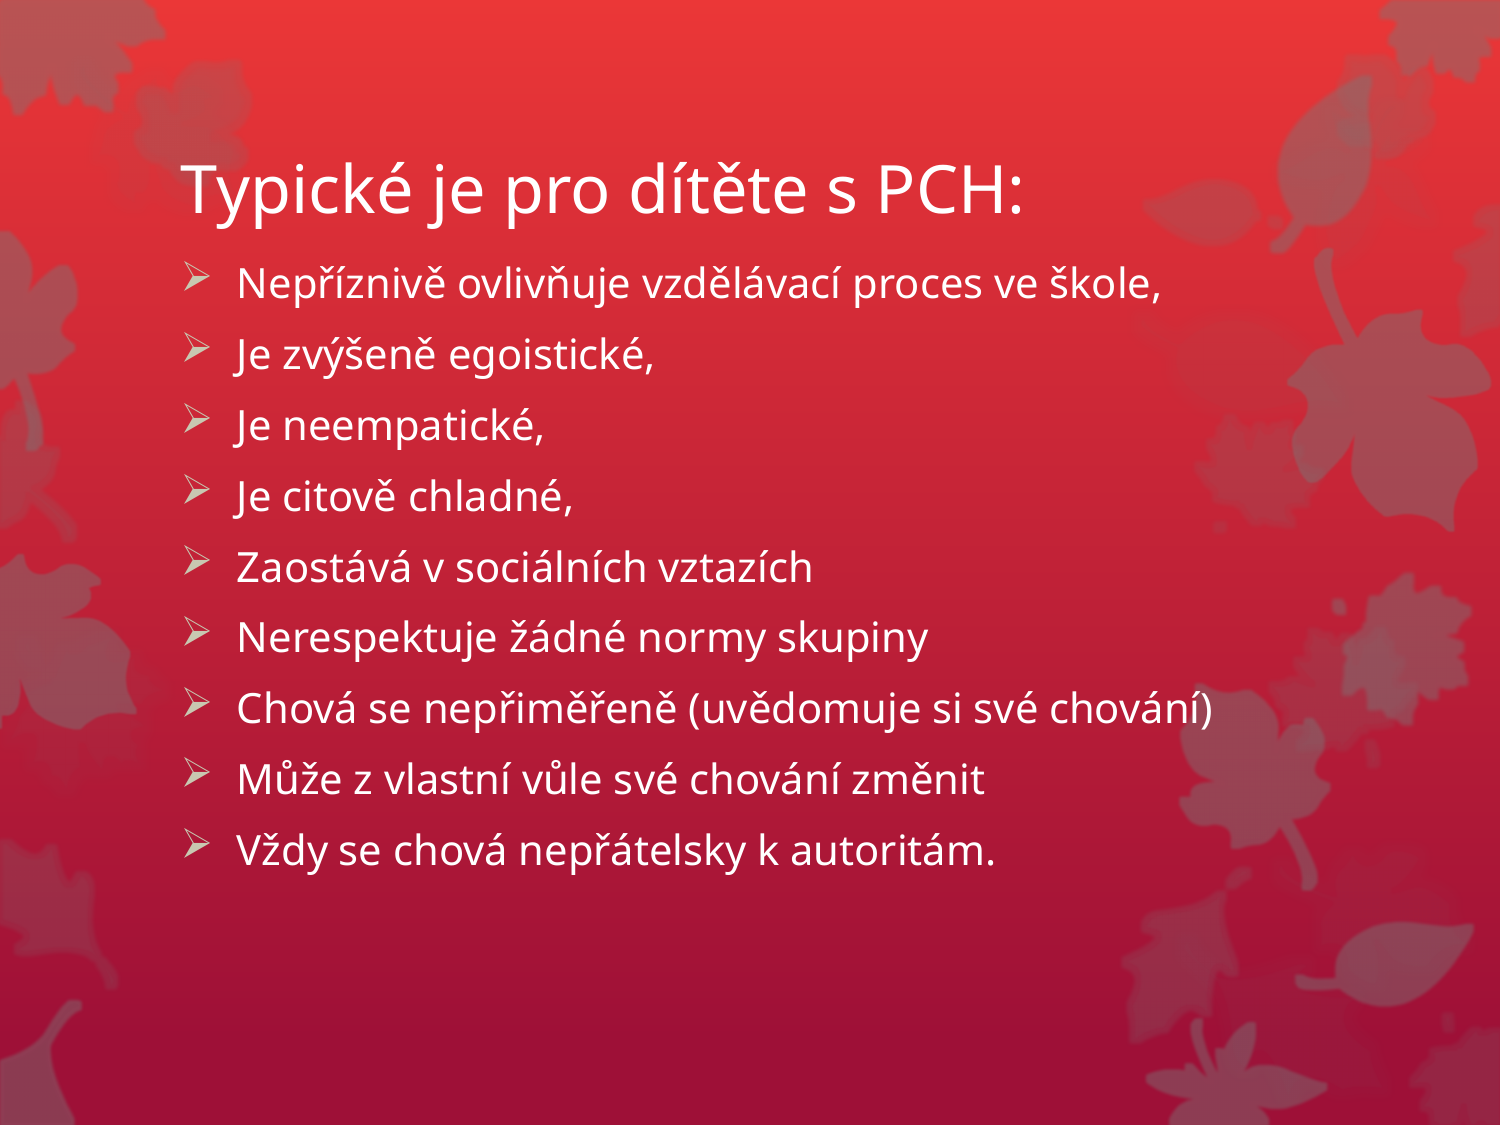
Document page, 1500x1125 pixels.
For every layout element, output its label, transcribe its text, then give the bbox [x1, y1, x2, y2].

title Typické je pro dítěte s PCH: [165, 110, 1335, 263]
list Nepříznivě ovlivňuje vzdělávací proces ve škole, Je zvýšeně egoistické, Je neempatické, Je citově chladné, Zaostává v sociálních vztazích Nerespektuje žádné normy skupiny Chová se nepřiměřeně (uvědomuje si své chování) Může z vlastní vůle své chování změnit Vždy se chová nepřátelsky k autoritám. [165, 296, 1335, 905]
